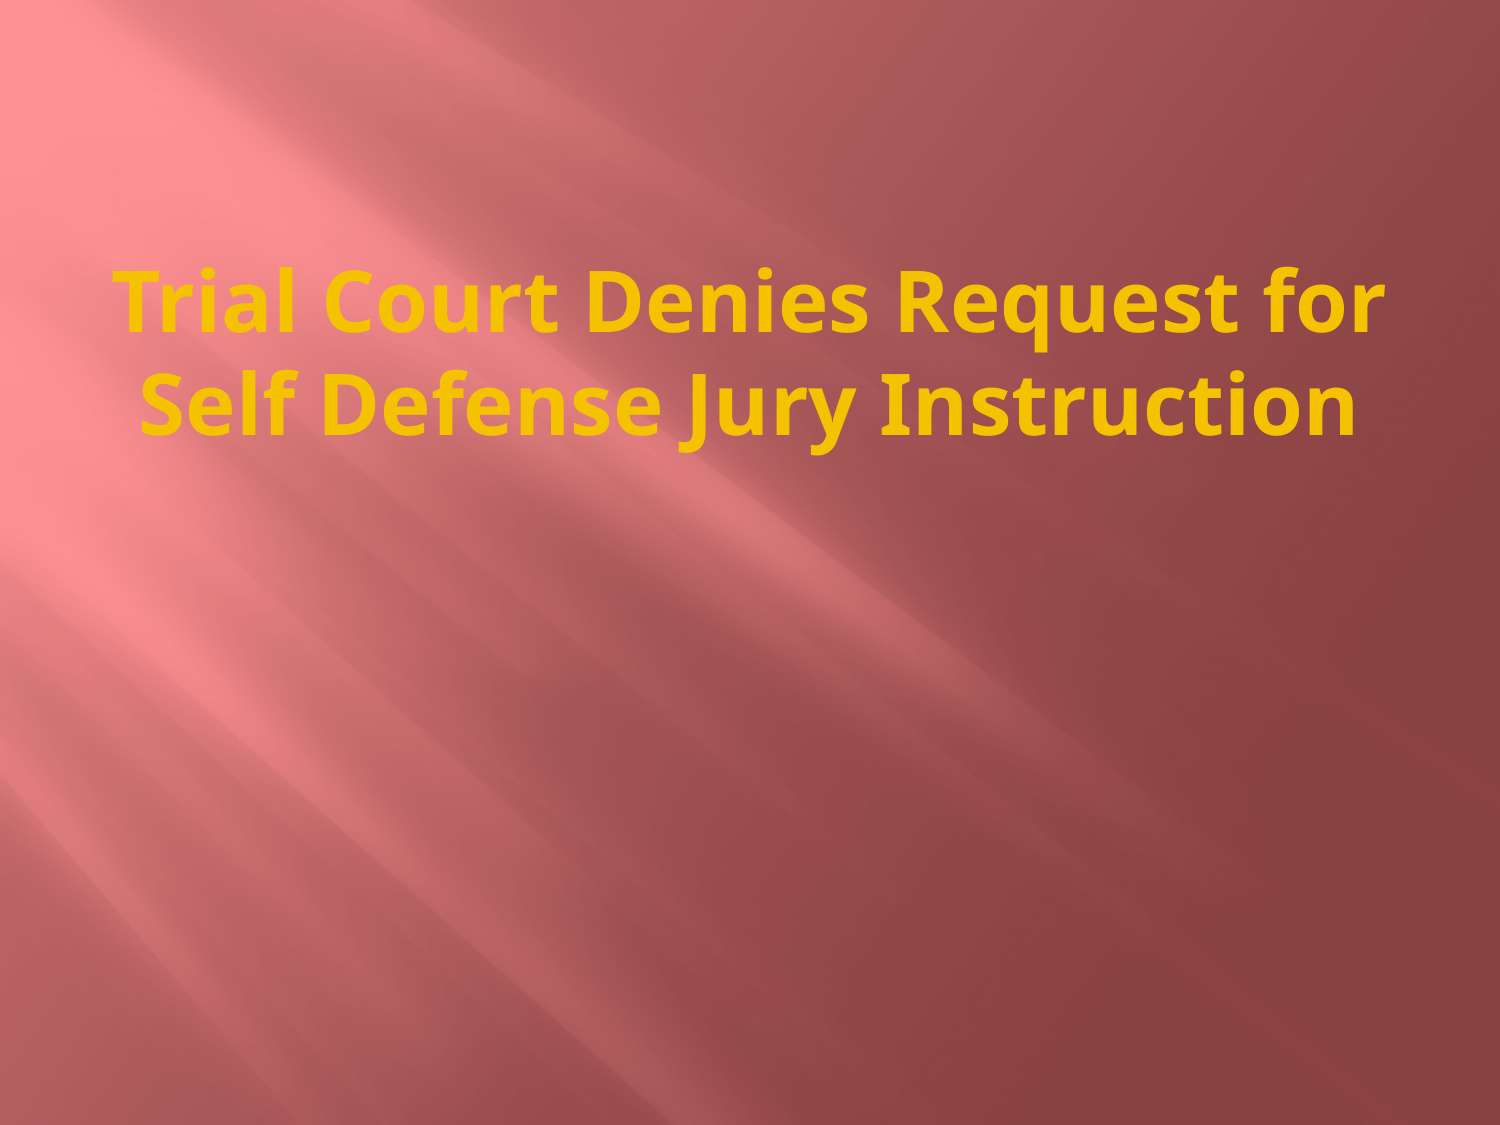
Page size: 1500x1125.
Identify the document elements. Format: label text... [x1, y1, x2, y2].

title Trial Court Denies Request for Self Defense Jury Instruction [75, 174, 1425, 525]
